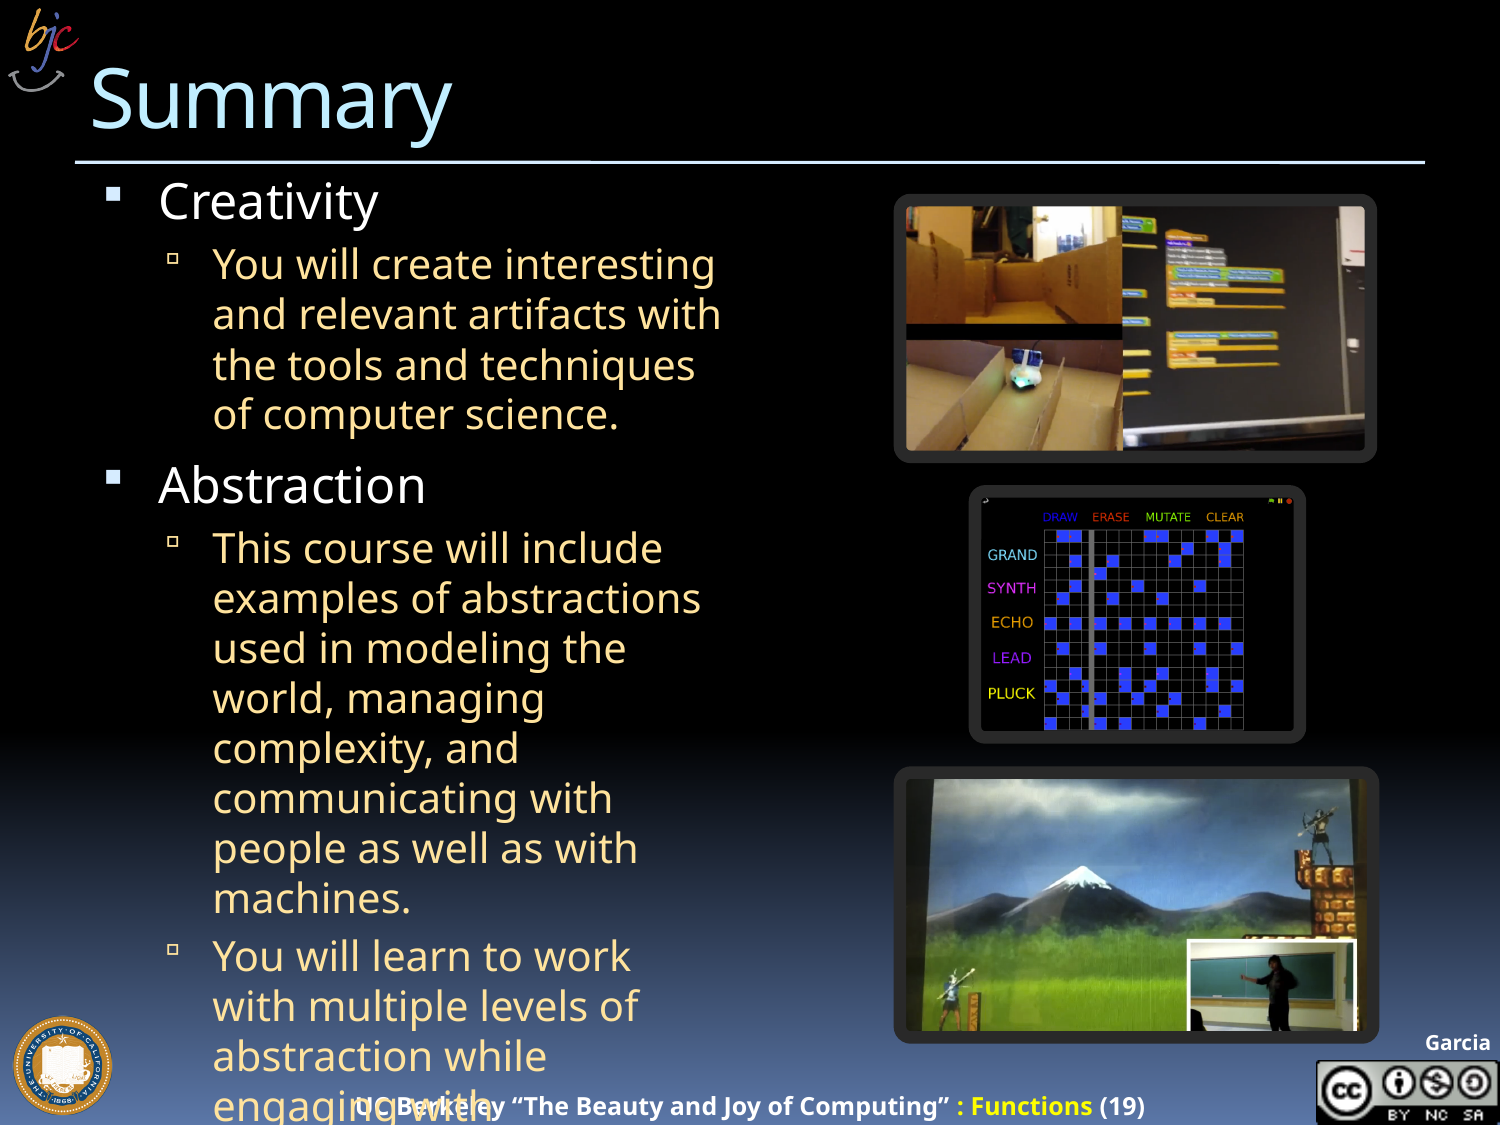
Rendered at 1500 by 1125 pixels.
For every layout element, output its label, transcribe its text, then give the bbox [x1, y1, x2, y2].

title Summary [75, 37, 1425, 163]
picture [974, 490, 1301, 738]
list Creativity You will create interesting and relevant artifacts with the tools and techniques of computer science. Abstraction This course will include examples of abstractions used in modeling the world, managing complexity, and communicating with people as well as with machines. You will learn to work with multiple levels of abstraction while engaging with computational problems and systems. [75, 163, 739, 1034]
picture [12, 1015, 113, 1116]
picture [1316, 1060, 1500, 1125]
picture [899, 199, 1372, 458]
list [899, 772, 1374, 1038]
picture [8, 8, 79, 92]
